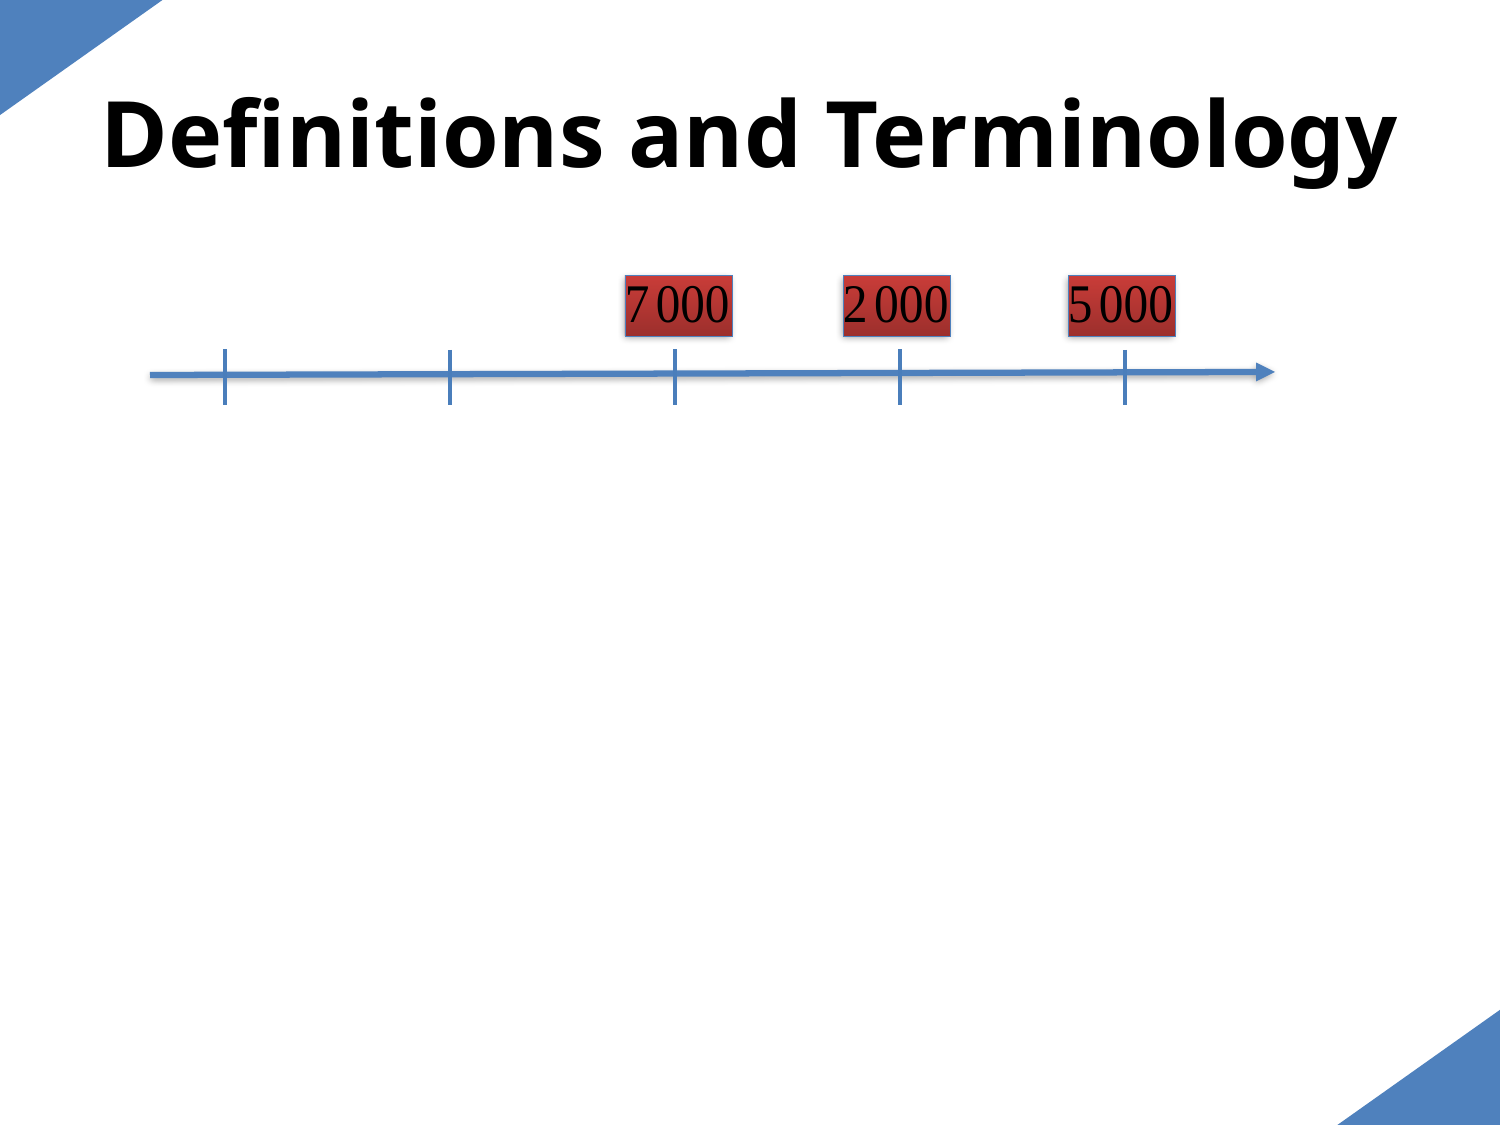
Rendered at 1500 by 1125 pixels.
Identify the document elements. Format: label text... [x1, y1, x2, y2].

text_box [679, 371, 895, 376]
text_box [1129, 371, 1276, 376]
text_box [454, 371, 670, 376]
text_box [229, 371, 445, 376]
text_box Definitions and Terminology [37, 37, 1463, 225]
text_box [904, 371, 1120, 376]
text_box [149, 371, 220, 376]
text_box [75, 245, 1388, 988]
